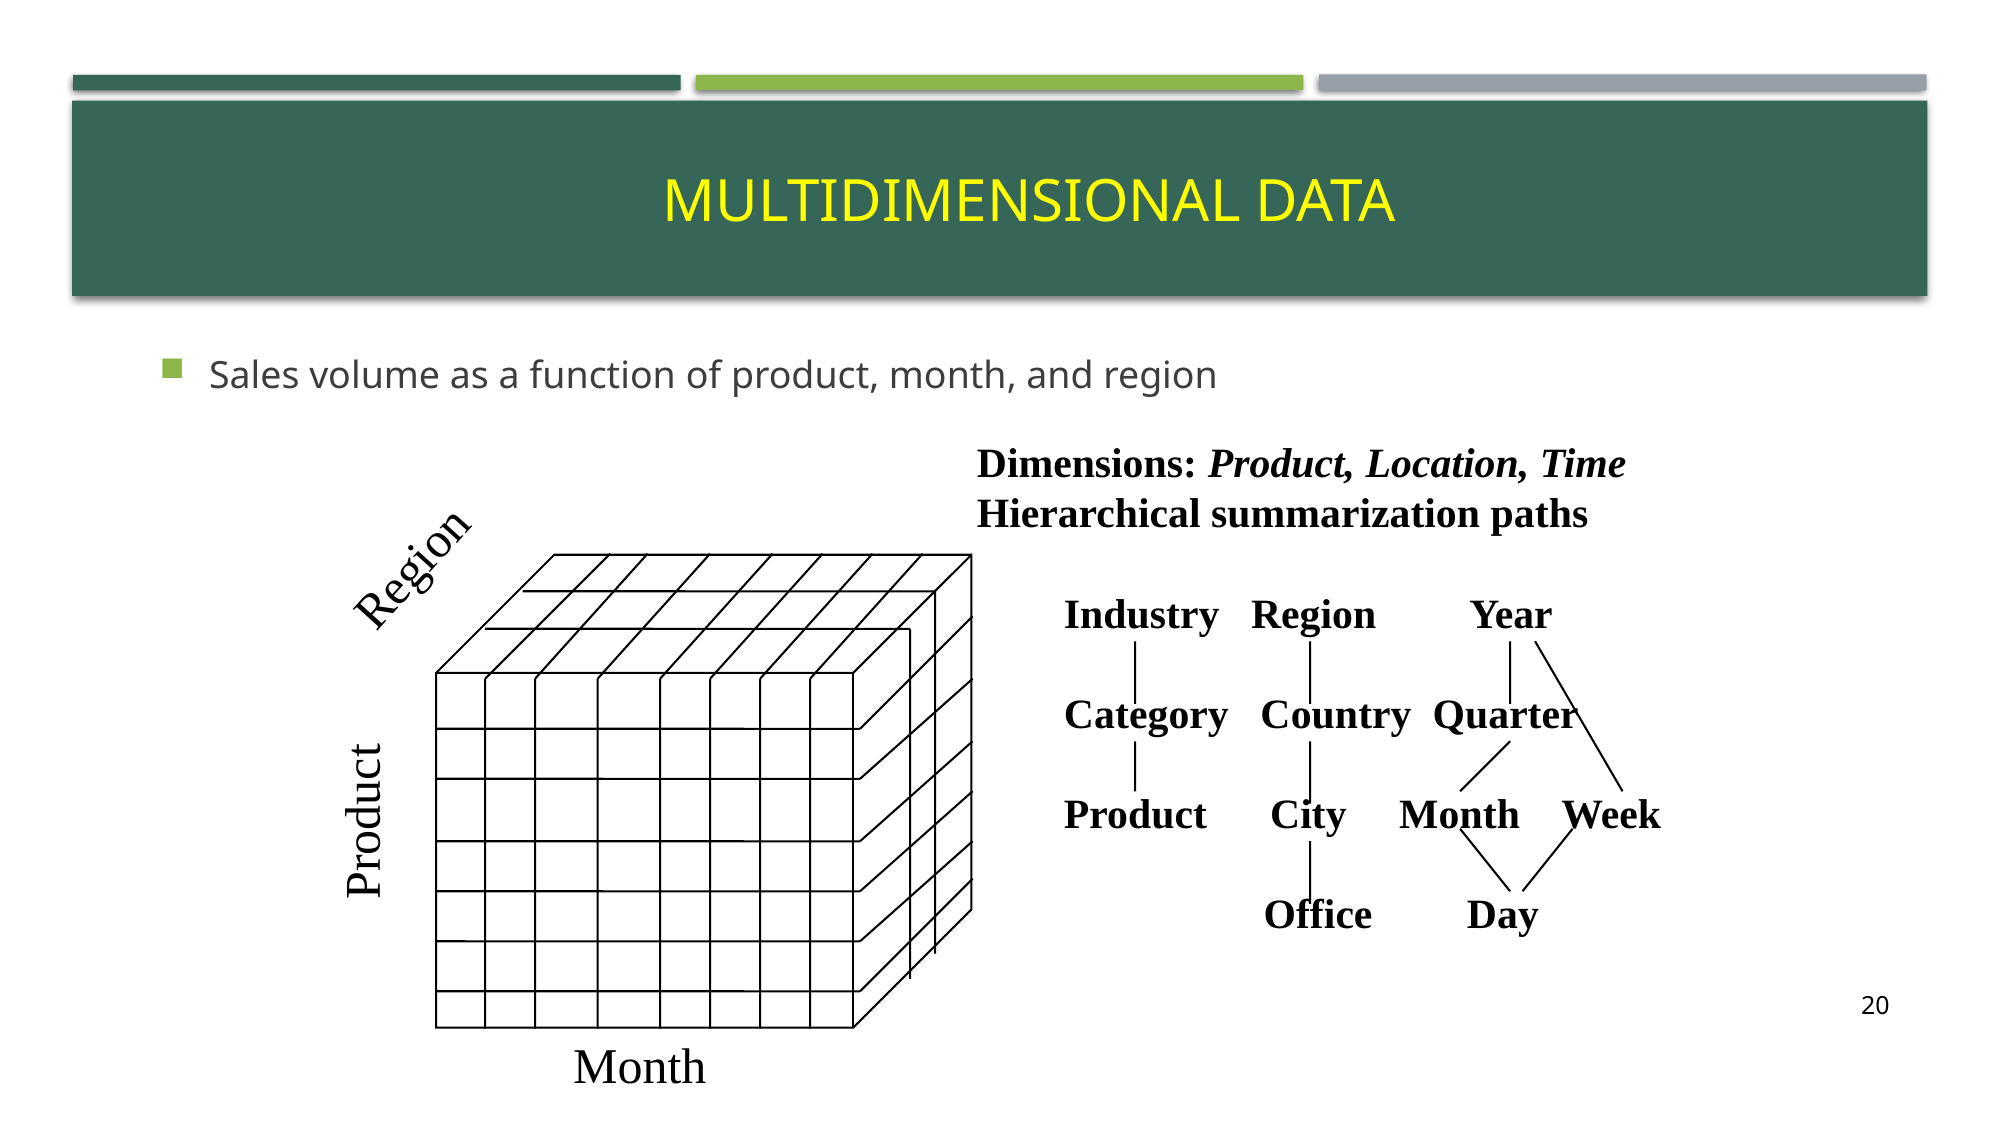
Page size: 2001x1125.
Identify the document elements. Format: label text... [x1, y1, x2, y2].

text_box [486, 554, 971, 628]
text_box [761, 992, 810, 1028]
text_box [598, 729, 660, 778]
text_box [536, 942, 597, 991]
text_box [447, 629, 897, 672]
text_box [486, 842, 535, 891]
text_box [711, 942, 760, 991]
text_box [711, 892, 760, 941]
text_box [661, 842, 710, 891]
text_box [811, 892, 854, 941]
text_box [436, 629, 898, 728]
text_box [661, 942, 710, 991]
text_box [436, 942, 485, 991]
list Sales volume as a function of product, month, and region [143, 306, 1577, 441]
text_box [711, 779, 760, 841]
text_box [436, 992, 485, 1028]
text_box [486, 942, 535, 991]
text_box [436, 779, 485, 841]
text_box [761, 779, 810, 841]
text_box [661, 779, 710, 841]
text_box [711, 729, 760, 778]
text_box [711, 992, 760, 1028]
text_box [598, 842, 660, 891]
text_box [761, 729, 810, 778]
slide_number 20 [1732, 977, 1905, 1037]
text_box [661, 992, 710, 1026]
title Multidimensional Data [180, 126, 1879, 270]
text_box [811, 971, 910, 1028]
text_box [598, 779, 660, 841]
text_box [761, 892, 810, 941]
text_box [486, 992, 535, 1028]
text_box [536, 729, 597, 778]
text_box [811, 842, 854, 891]
text_box Dimensions: Product, Location, Time Hierarchical summarization paths [961, 428, 1643, 544]
text_box [486, 892, 535, 941]
text_box [761, 842, 810, 891]
text_box [436, 729, 485, 778]
text_box Month [558, 1026, 722, 1102]
text_box [661, 892, 710, 941]
text_box [661, 729, 710, 778]
text_box [536, 892, 597, 941]
text_box Industry Region Year Category Country Quarter Product City Month Week Office Day [1048, 578, 1677, 944]
text_box [598, 992, 660, 1026]
text_box [536, 842, 597, 891]
text_box [486, 779, 535, 841]
text_box [761, 942, 810, 991]
text_box [536, 779, 597, 841]
text_box Region [323, 475, 541, 697]
text_box [811, 729, 854, 778]
text_box [536, 992, 597, 1028]
text_box Product [322, 728, 398, 915]
text_box [598, 892, 660, 941]
text_box [811, 779, 854, 841]
text_box [811, 942, 854, 991]
text_box [711, 842, 760, 891]
text_box [436, 842, 485, 891]
text_box [436, 892, 485, 941]
text_box [486, 729, 535, 778]
text_box [598, 942, 660, 991]
